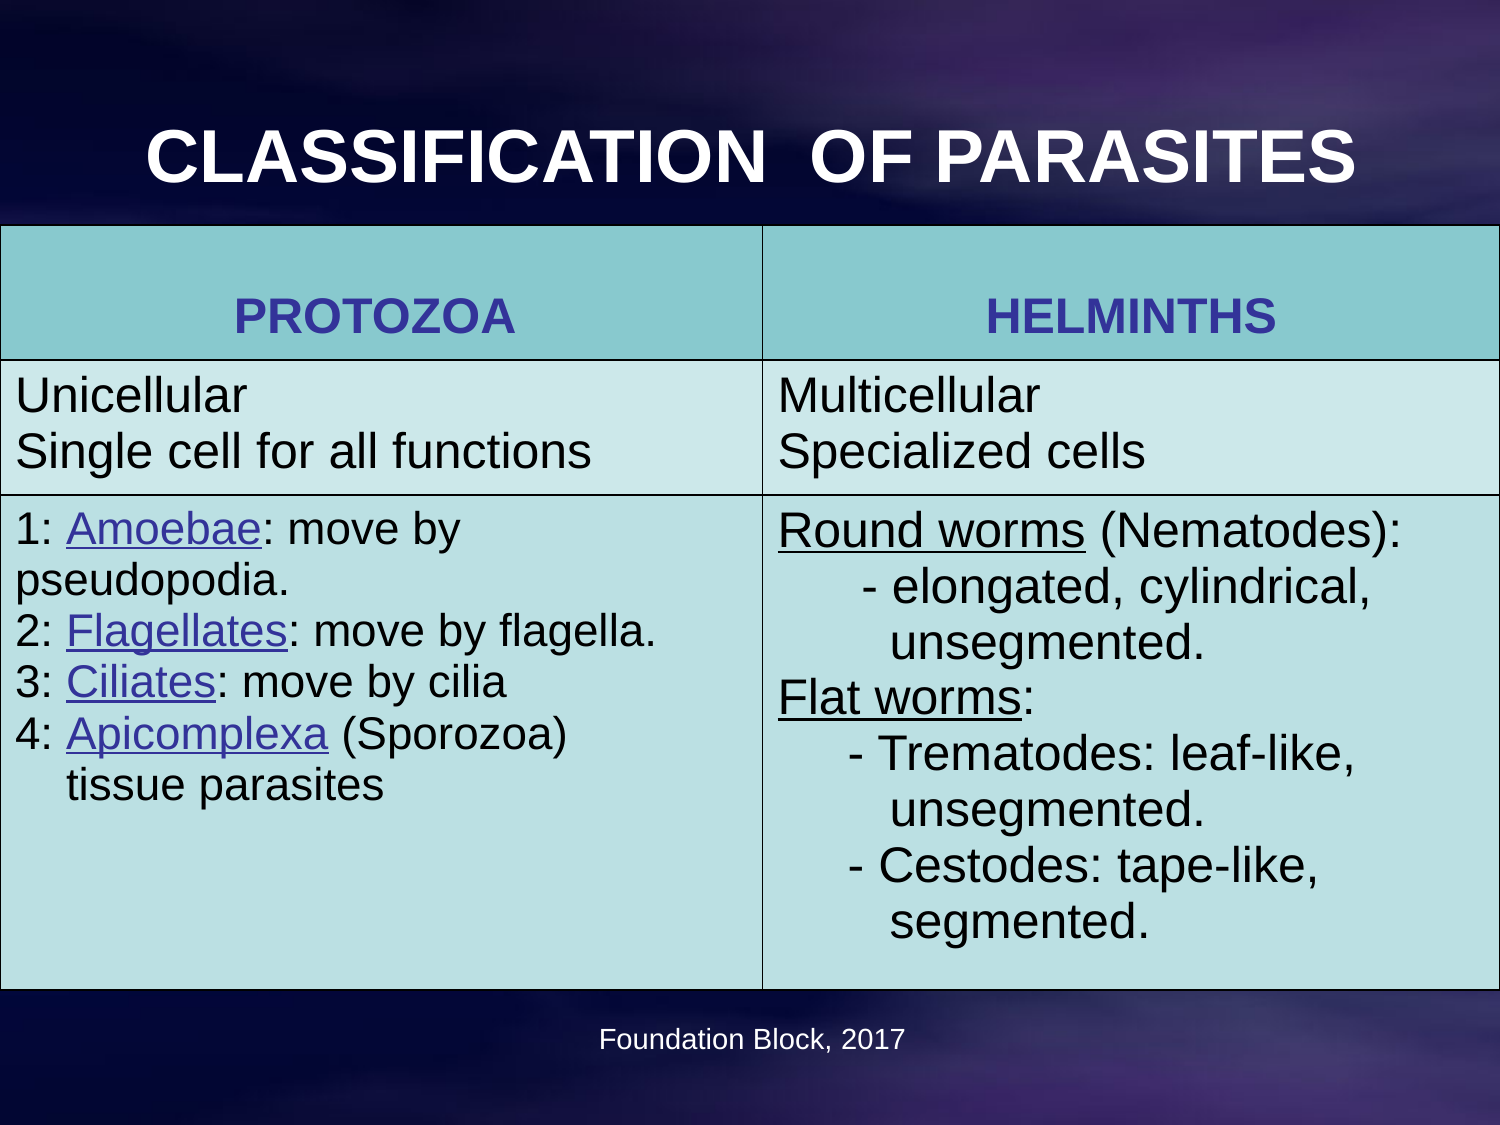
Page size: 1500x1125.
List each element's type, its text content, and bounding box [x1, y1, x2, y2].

table_header HELMINTHS [763, 226, 1499, 359]
table_cell 1: Amoebae: move by pseudopodia. 2: Flagellates: move by flagella. 3: Ciliates: move by cilia 4: Apicomplexa (Sporozoa) tissue parasites [1, 496, 762, 989]
footer Foundation Block, 2017 [514, 1012, 991, 1091]
text_box CLASSIFICATION OF PARASITES [131, 100, 1374, 205]
picture [0, 0, 1500, 224]
table_cell Unicellular Single cell for all functions [1, 361, 762, 494]
table_cell Multicellular Specialized cells [763, 361, 1499, 494]
table_header PROTOZOA [1, 226, 762, 359]
table_cell Round worms (Nematodes): - elongated, cylindrical, unsegmented. Flat worms: - Trematodes: leaf-like, unsegmented. - Cestodes: tape-like, segmented. [763, 496, 1499, 989]
picture [0, 991, 1500, 1125]
